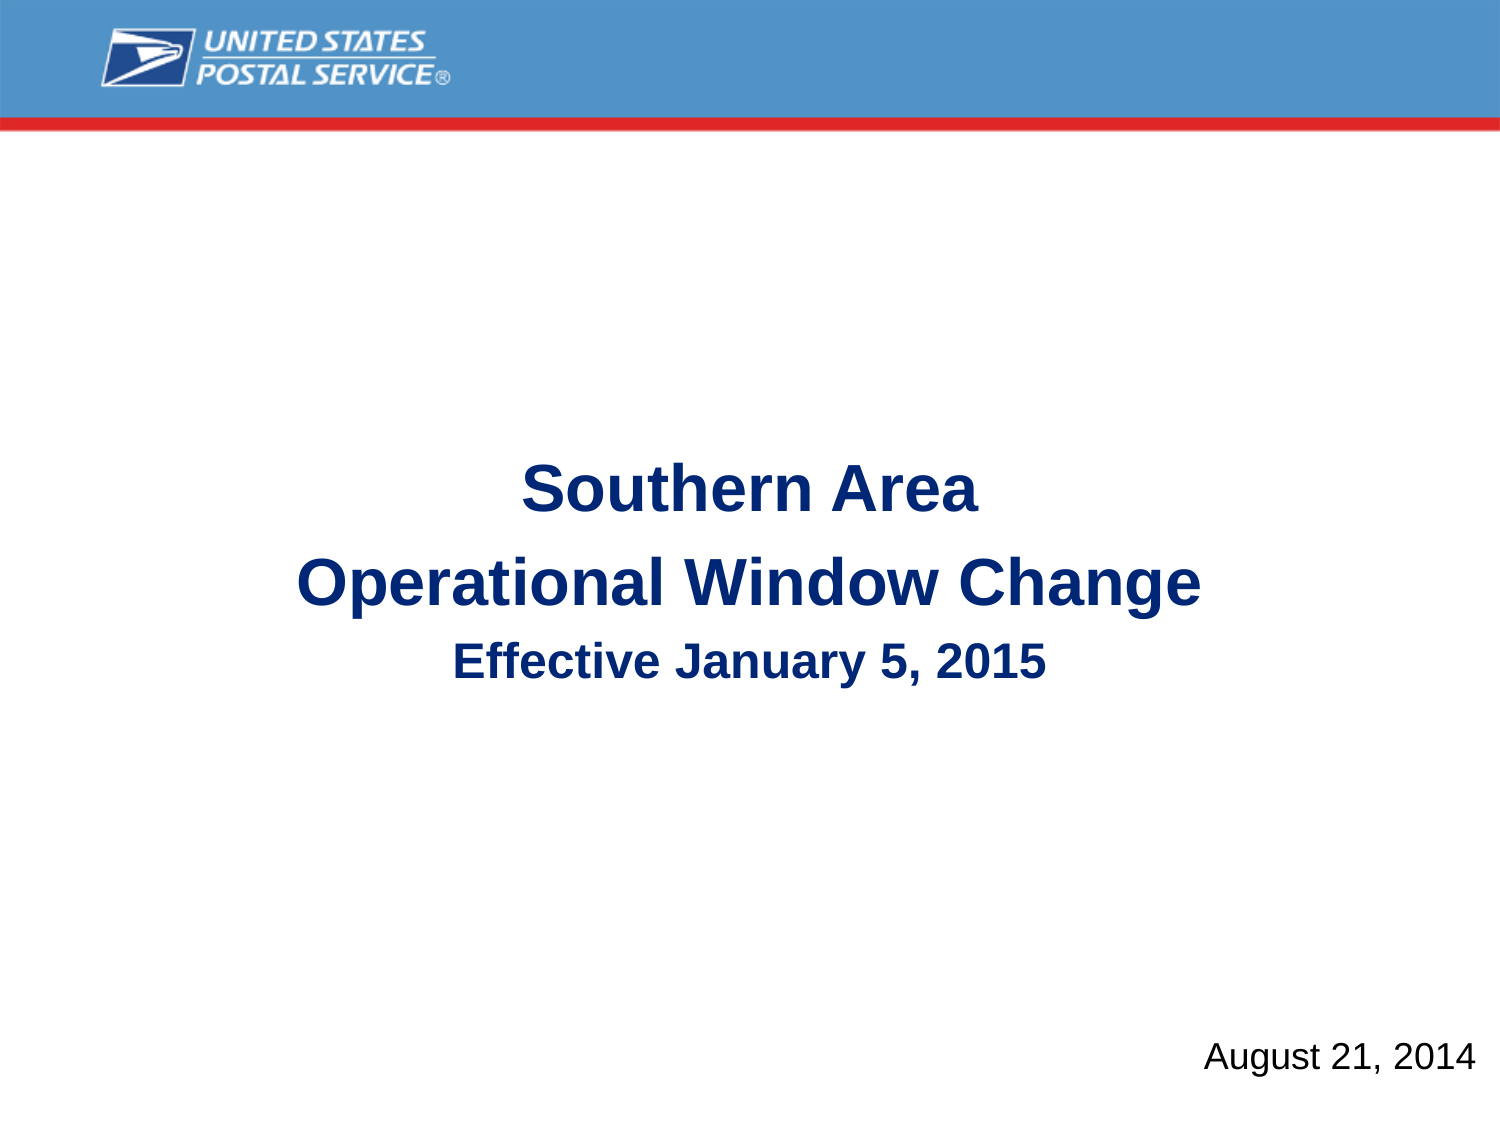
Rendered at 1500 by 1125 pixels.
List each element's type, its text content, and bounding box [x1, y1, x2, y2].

list Southern Area Operational Window Change Effective January 5, 2015 [62, 437, 1438, 1038]
picture [0, 0, 1500, 1125]
text_box August 21, 2014 [1189, 1024, 1492, 1085]
